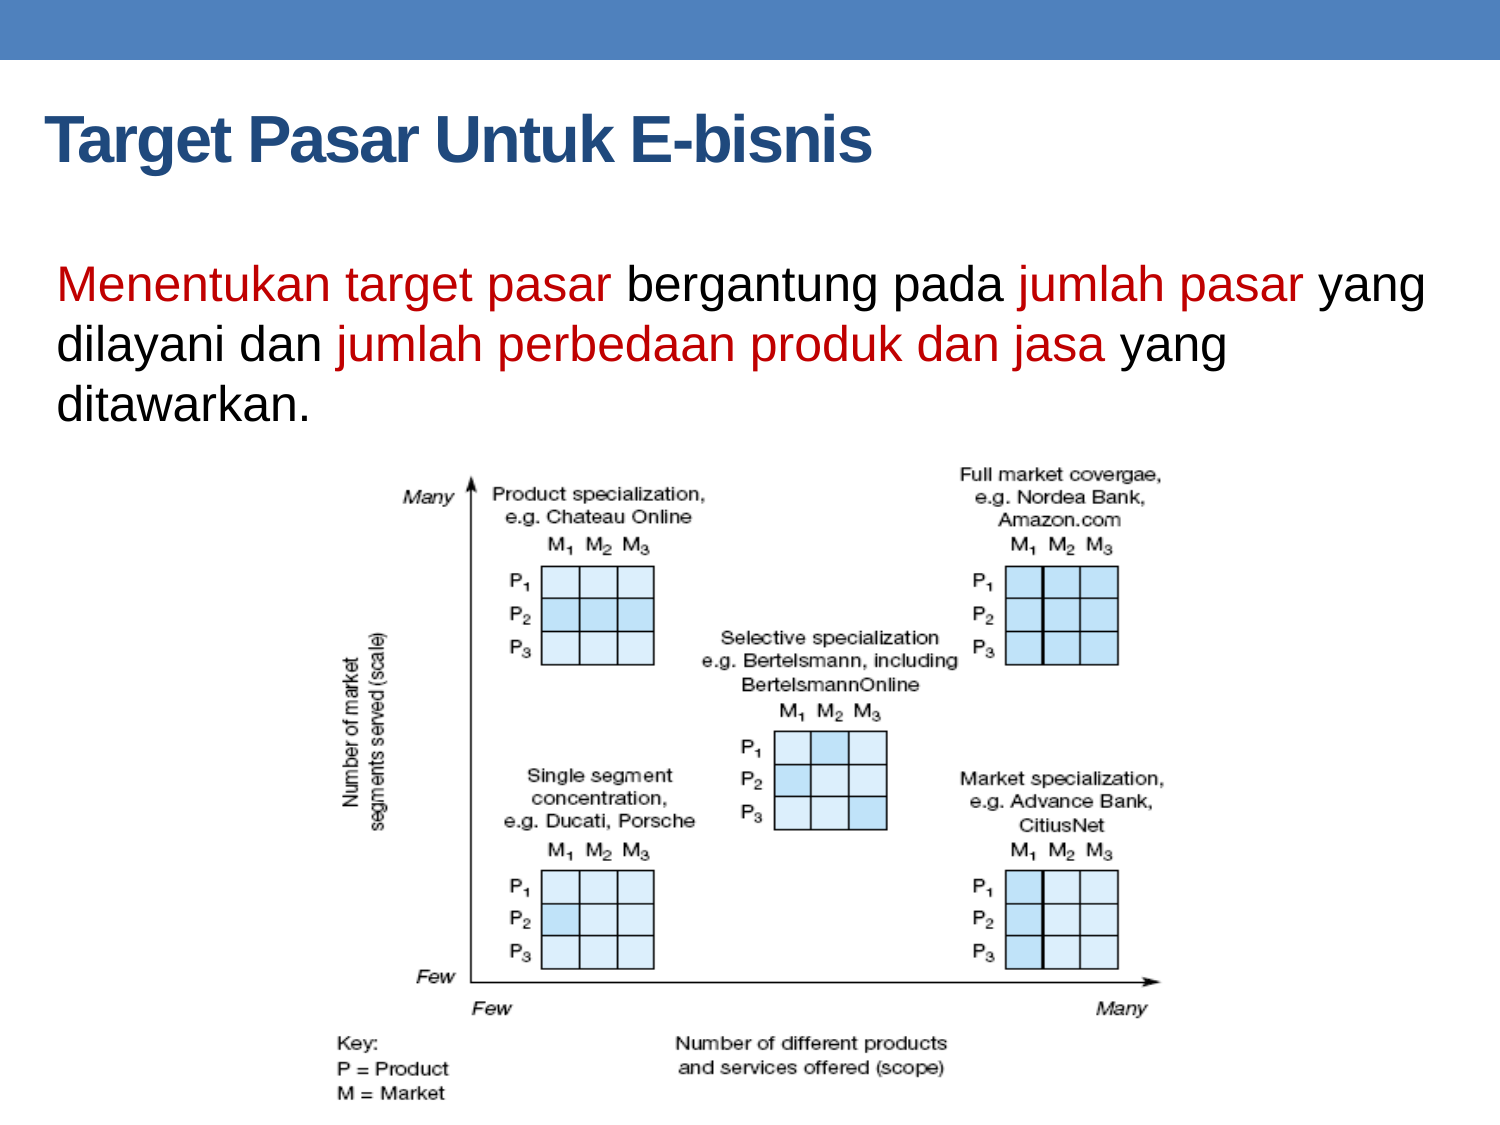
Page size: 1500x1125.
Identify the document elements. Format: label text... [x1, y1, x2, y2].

title Target Pasar Untuk E-bisnis [29, 54, 1380, 218]
list Menentukan target pasar bergantung pada jumlah pasar yang dilayani dan jumlah perbedaan produk dan jasa yang ditawarkan. [41, 243, 1483, 457]
picture [253, 455, 1235, 1107]
